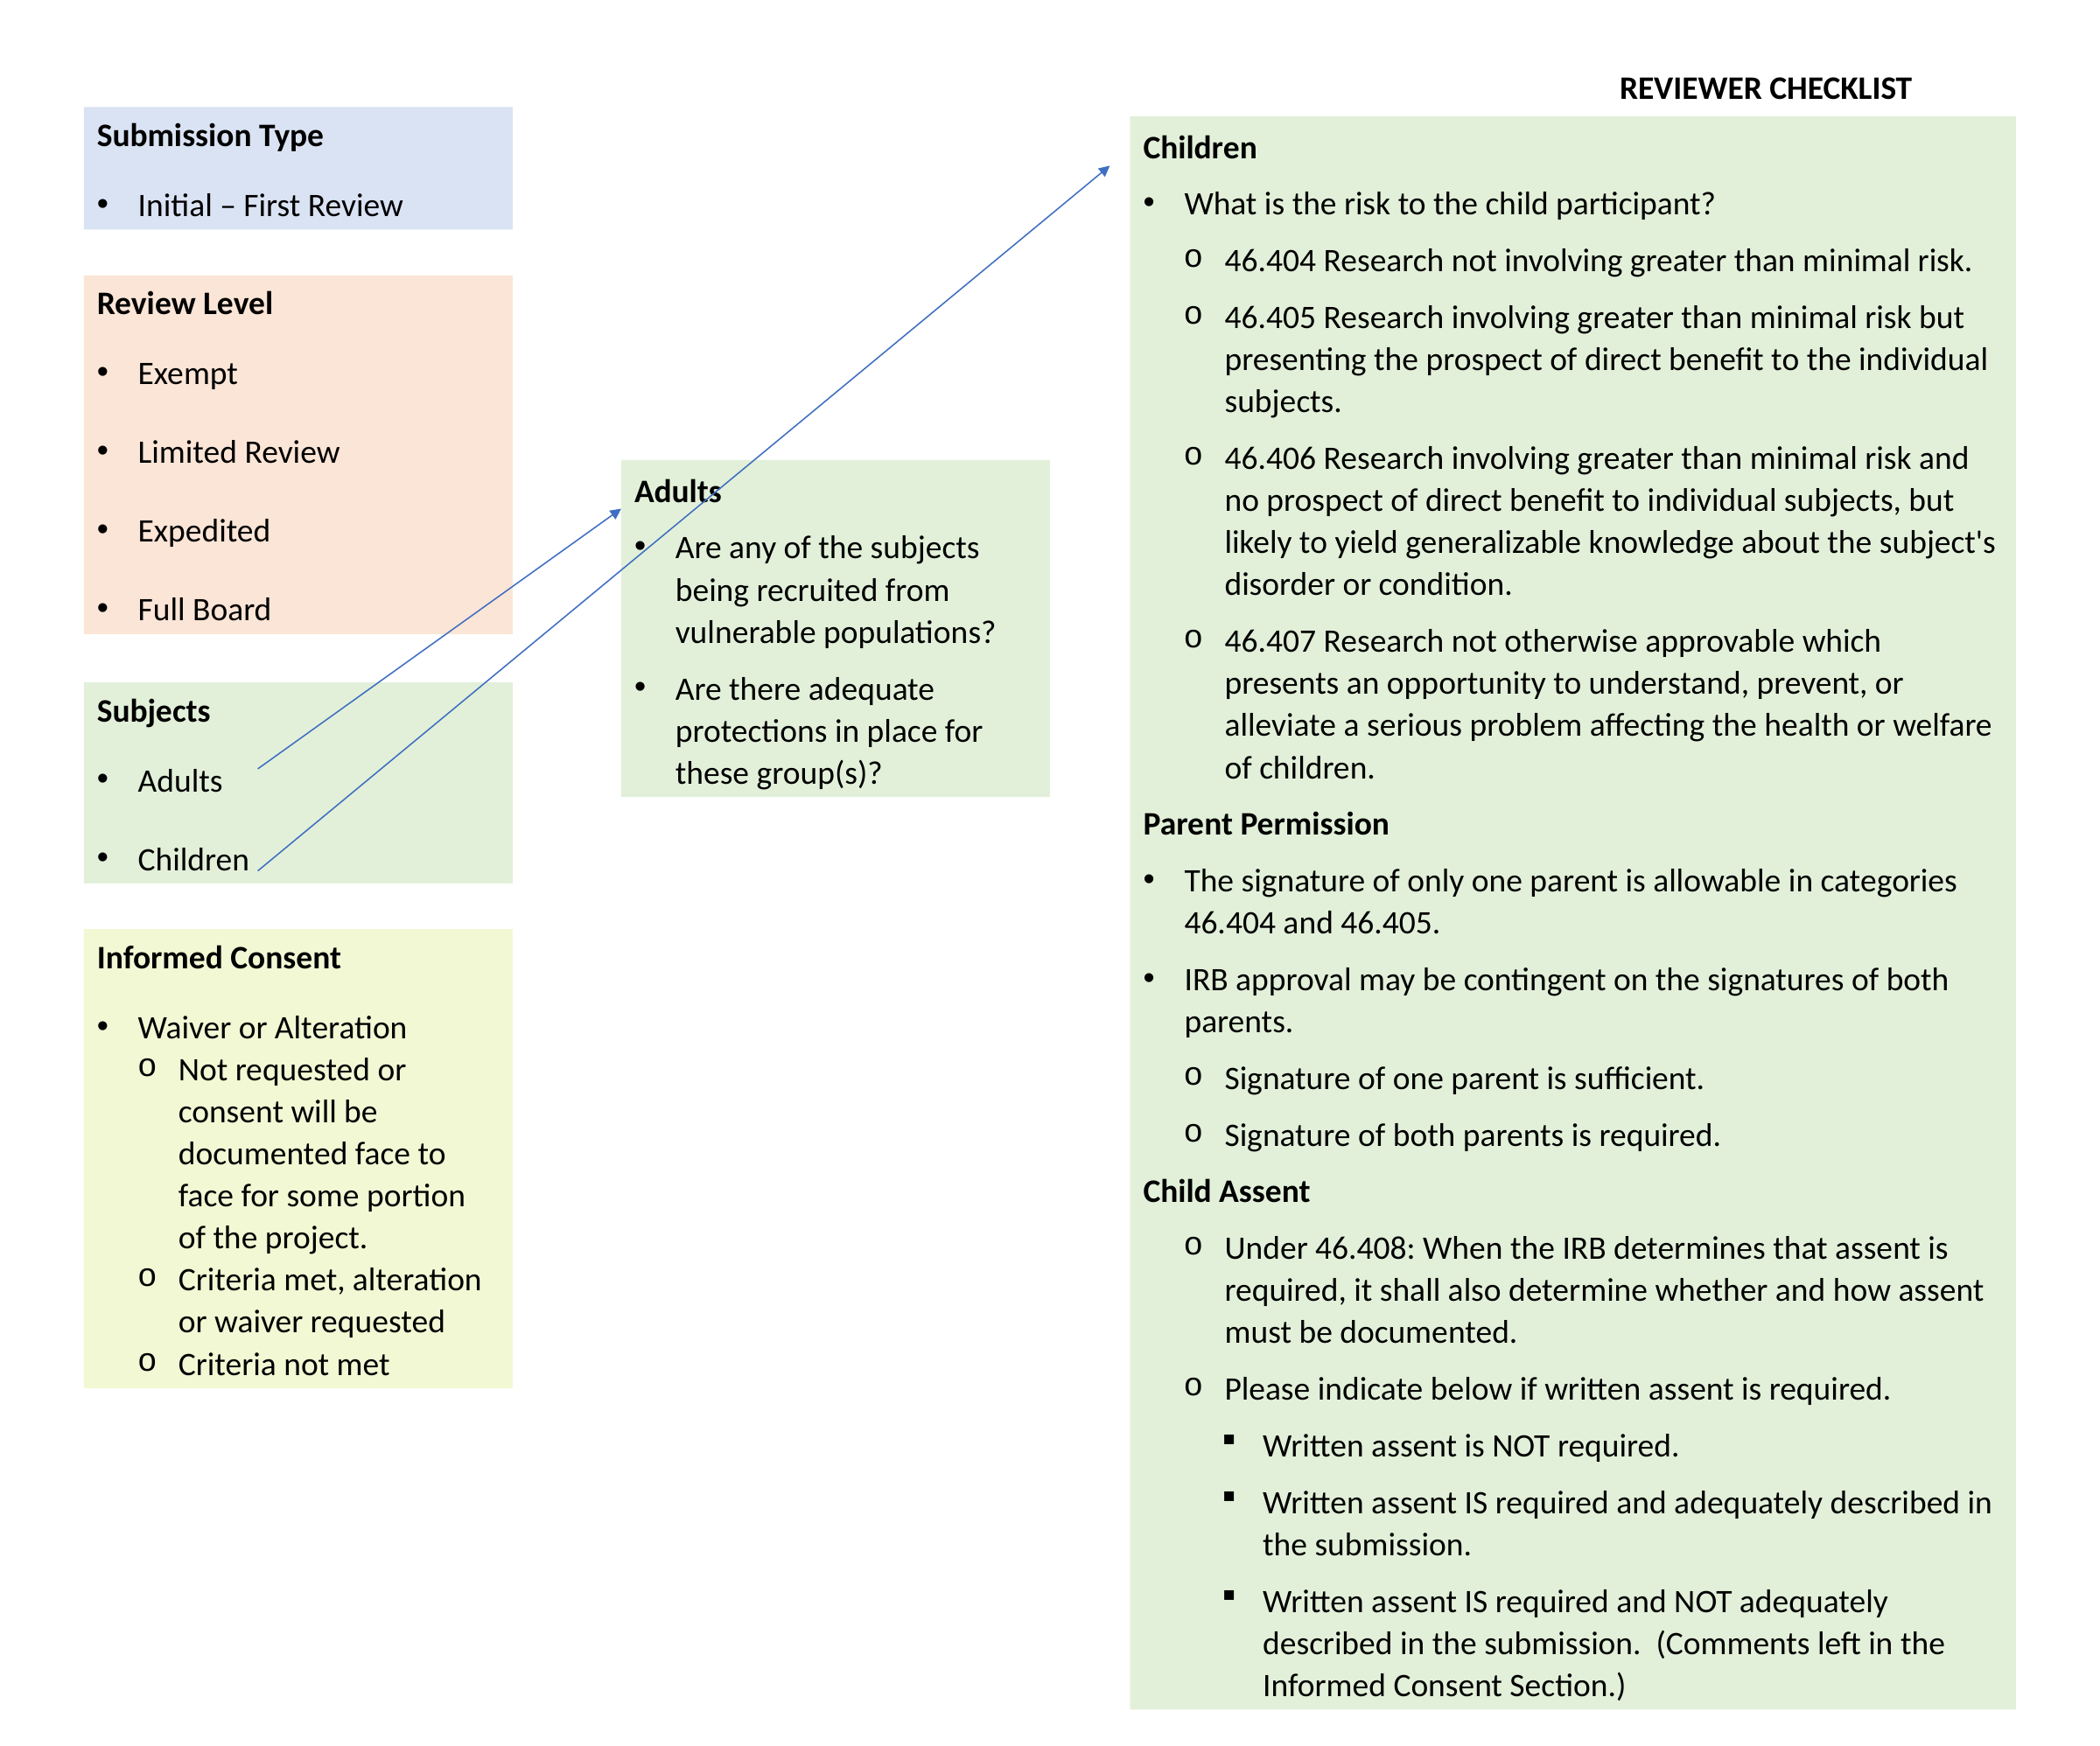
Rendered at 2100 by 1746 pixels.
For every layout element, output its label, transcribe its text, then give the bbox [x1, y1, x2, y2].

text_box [257, 165, 1110, 871]
text_box Subjects Adults Children [83, 682, 513, 883]
text_box REVIEWER CHECKLIST [1287, 59, 1926, 113]
text_box Informed Consent Waiver or Alteration Not requested or consent will be documented face to face for some portion of the project. Criteria met, alteration or waiver requested Criteria not met [83, 929, 513, 1389]
text_box Submission Type Initial – First Review [83, 107, 513, 230]
text_box Review Level Exempt Limited Review Expedited Full Board [83, 275, 253, 634]
text_box Children What is the risk to the child participant? 46.404 Research not involving greater than minimal risk. 46.405 Research involving greater than minimal risk but presenting the prospect of direct benefit to the individual subjects. 46.406 Research involving greater than minimal risk and no prospect of direct benefit to individual subjects, but likely to yield generalizable knowledge about the subject's disorder or condition. 46.407 Research not otherwise approvable which presents an opportunity to understand, prevent, or alleviate a serious problem affecting the health or welfare of children. Parent Permission The signature of only one parent is allowable in categories 46.404 and 46.405. IRB approval may be contingent on the signatures of both parents. Signature of one parent is sufficient. Signature of both parents is required. Child Assent Under 46.408: When the IRB determines that assent is required, it shall also determine whether and how assent must be documented. Please indicate below if written assent is required. Written assent is NOT required. Written assent IS required and adequately described in the submission. Written assent IS required and NOT adequately described in the submission. (Comments left in the Informed Consent Section.) [1130, 115, 2016, 1710]
